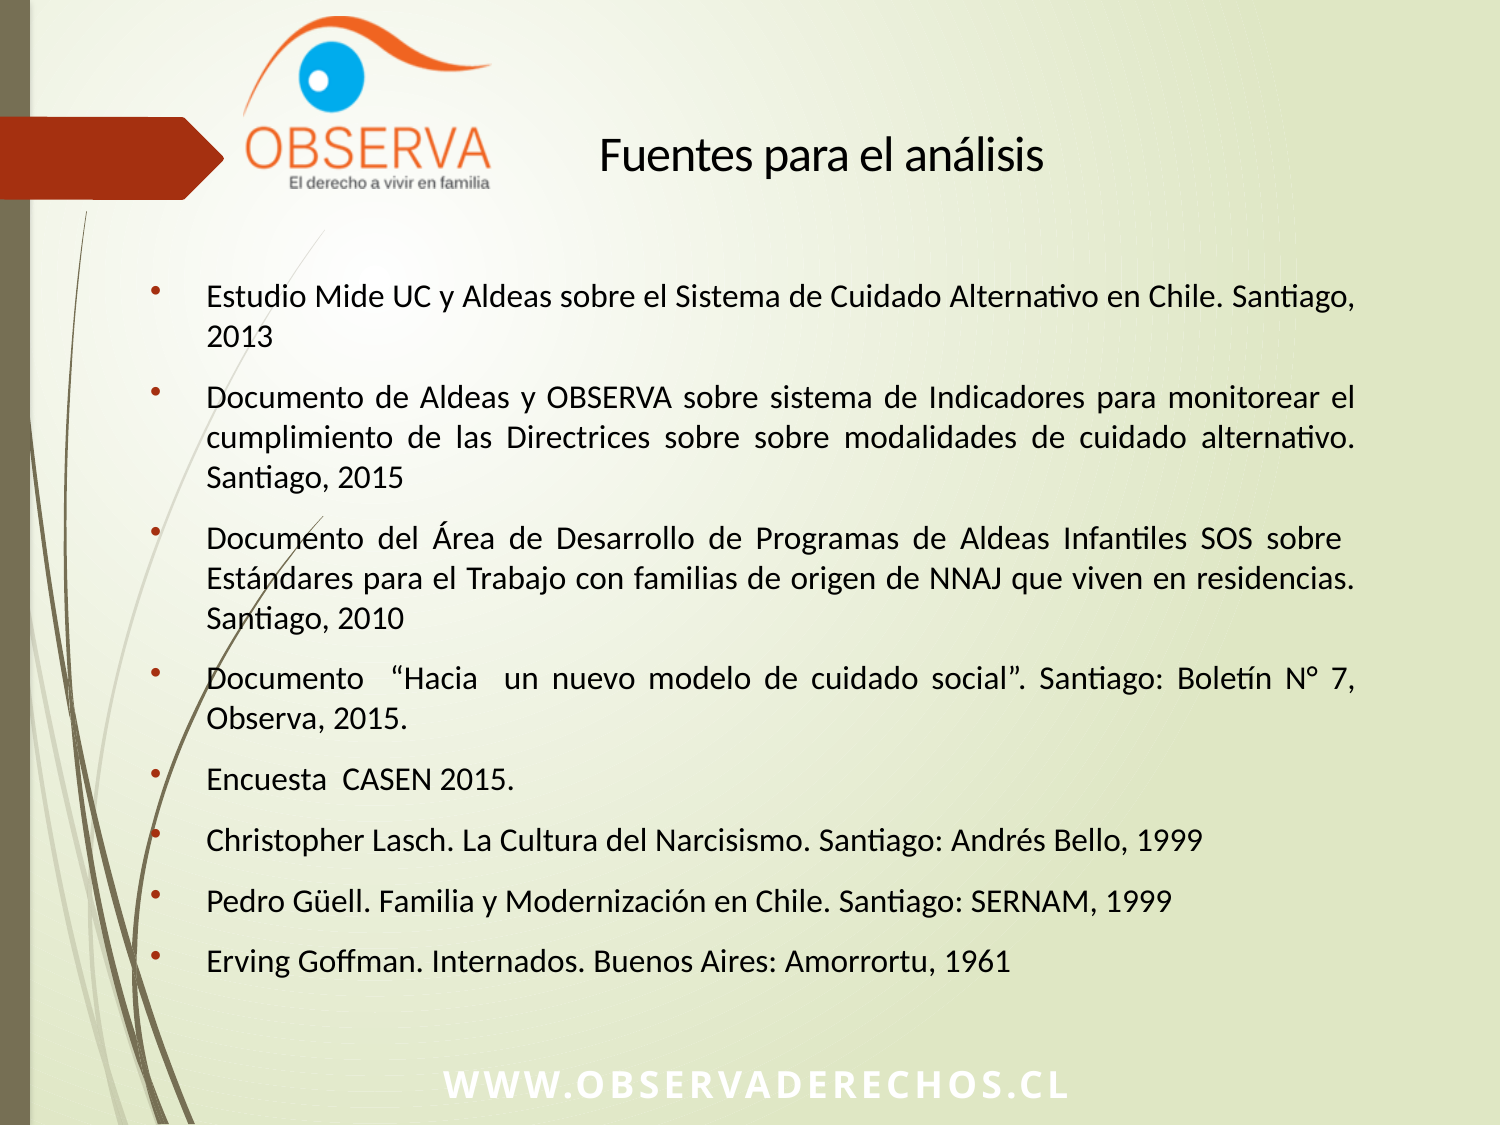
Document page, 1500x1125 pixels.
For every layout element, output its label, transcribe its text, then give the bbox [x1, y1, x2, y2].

picture [243, 15, 493, 190]
list Estudio Mide UC y Aldeas sobre el Sistema de Cuidado Alternativo en Chile. Santiago, 2013 Documento de Aldeas y OBSERVA sobre sistema de Indicadores para monitorear el cumplimiento de las Directrices sobre sobre modalidades de cuidado alternativo. Santiago, 2015 Documento del Área de Desarrollo de Programas de Aldeas Infantiles SOS sobre Estándares para el Trabajo con familias de origen de NNAJ que viven en residencias. Santiago, 2010 Documento “Hacia un nuevo modelo de cuidado social”. Santiago: Boletín N° 7, Observa, 2015. Encuesta CASEN 2015. Christopher Lasch. La Cultura del Narcisismo. Santiago: Andrés Bello, 1999 Pedro Güell. Familia y Modernización en Chile. Santiago: SERNAM, 1999 Erving Goffman. Internados. Buenos Aires: Amorrortu, 1961 [135, 267, 1373, 1059]
text_box www.observaderechos.cl [243, 1058, 1269, 1125]
text_box Fuentes para el análisis [584, 4, 1479, 189]
